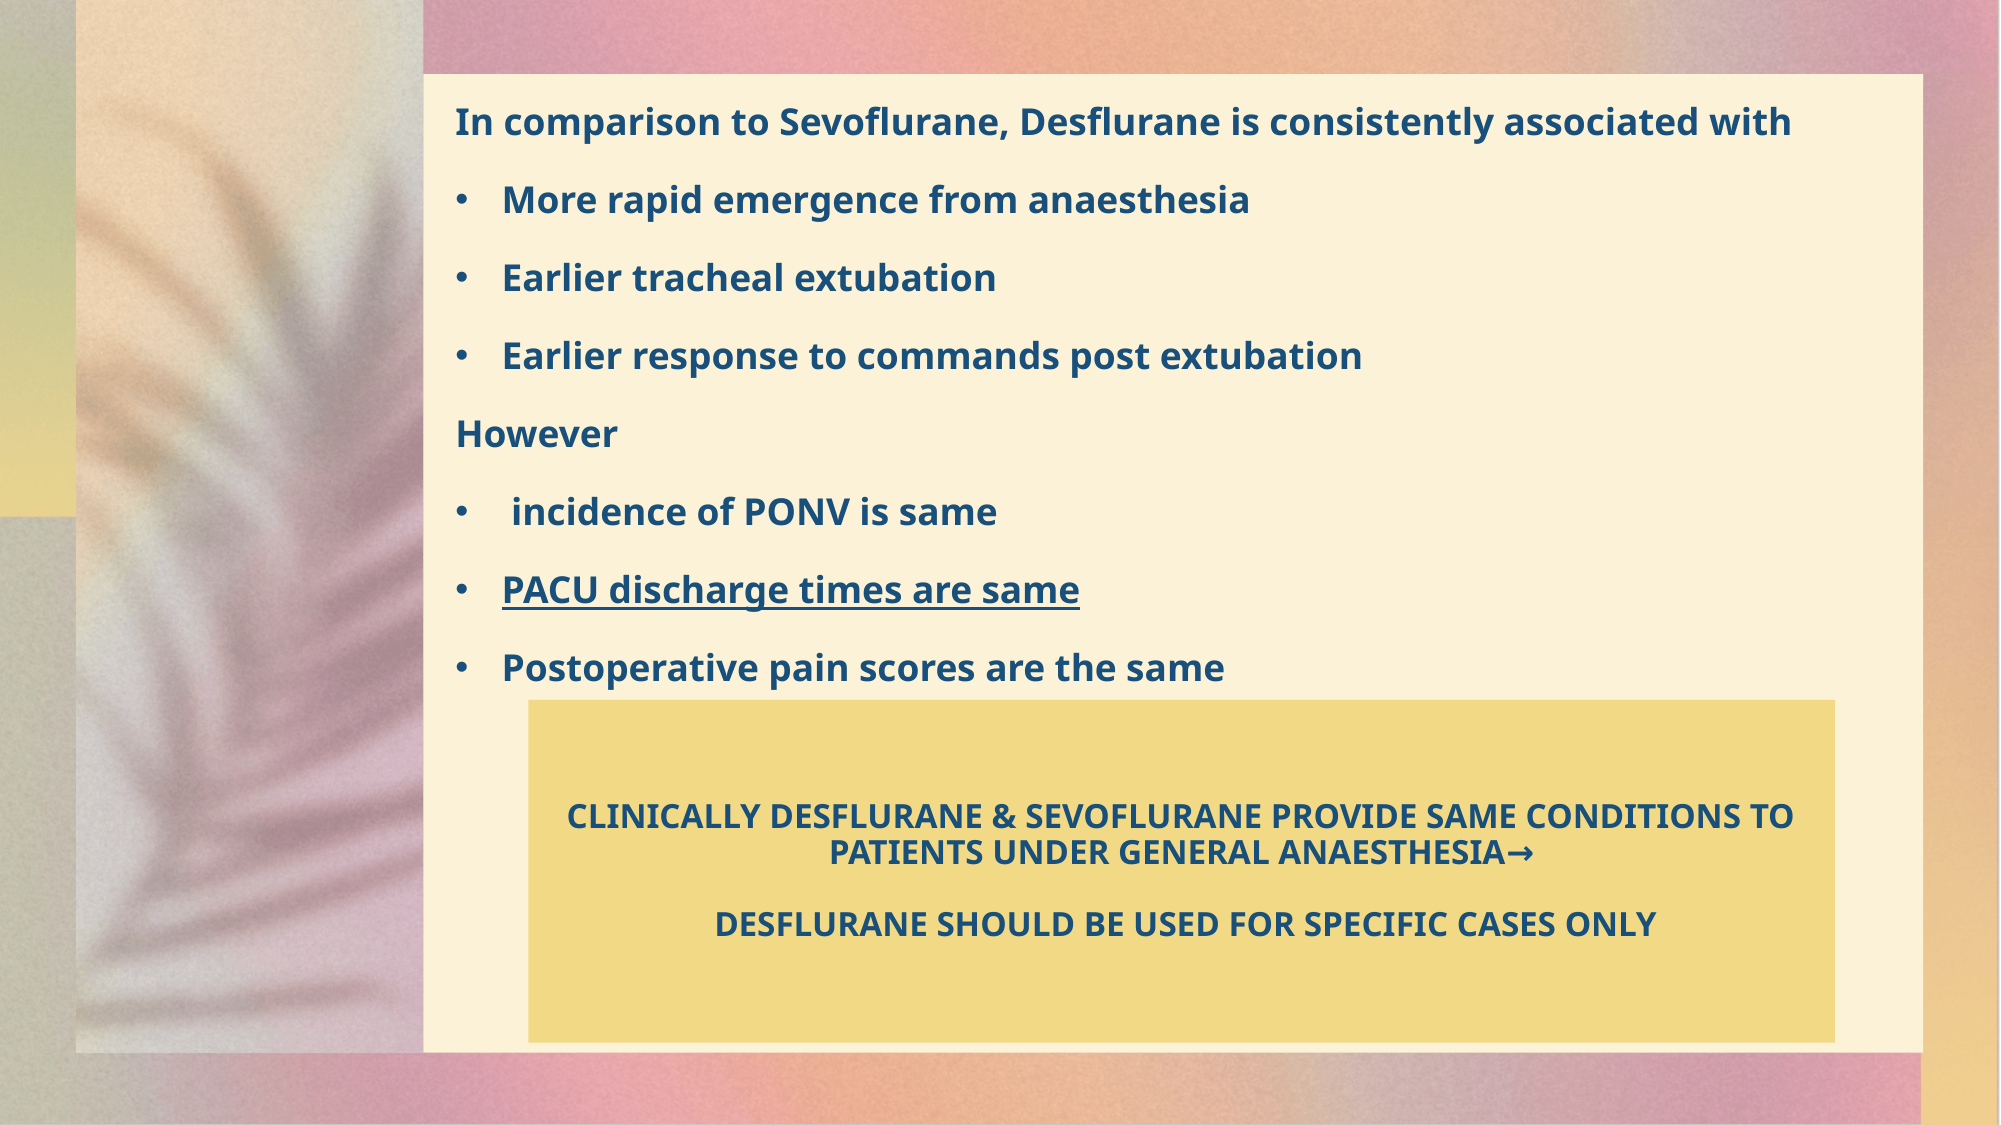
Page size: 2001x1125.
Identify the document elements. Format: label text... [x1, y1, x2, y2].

title Clinically Desflurane & sevoflurane provide same conditions to patients under general anaesthesia→ Desflurane should be used for specific cases only [528, 700, 1835, 1043]
list In comparison to Sevoflurane, Desflurane is consistently associated with More rapid emergence from anaesthesia Earlier tracheal extubation Earlier response to commands post extubation However incidence of PONV is same PACU discharge times are same Postoperative pain scores are the same [440, 82, 1871, 700]
picture [0, 0, 2000, 1125]
